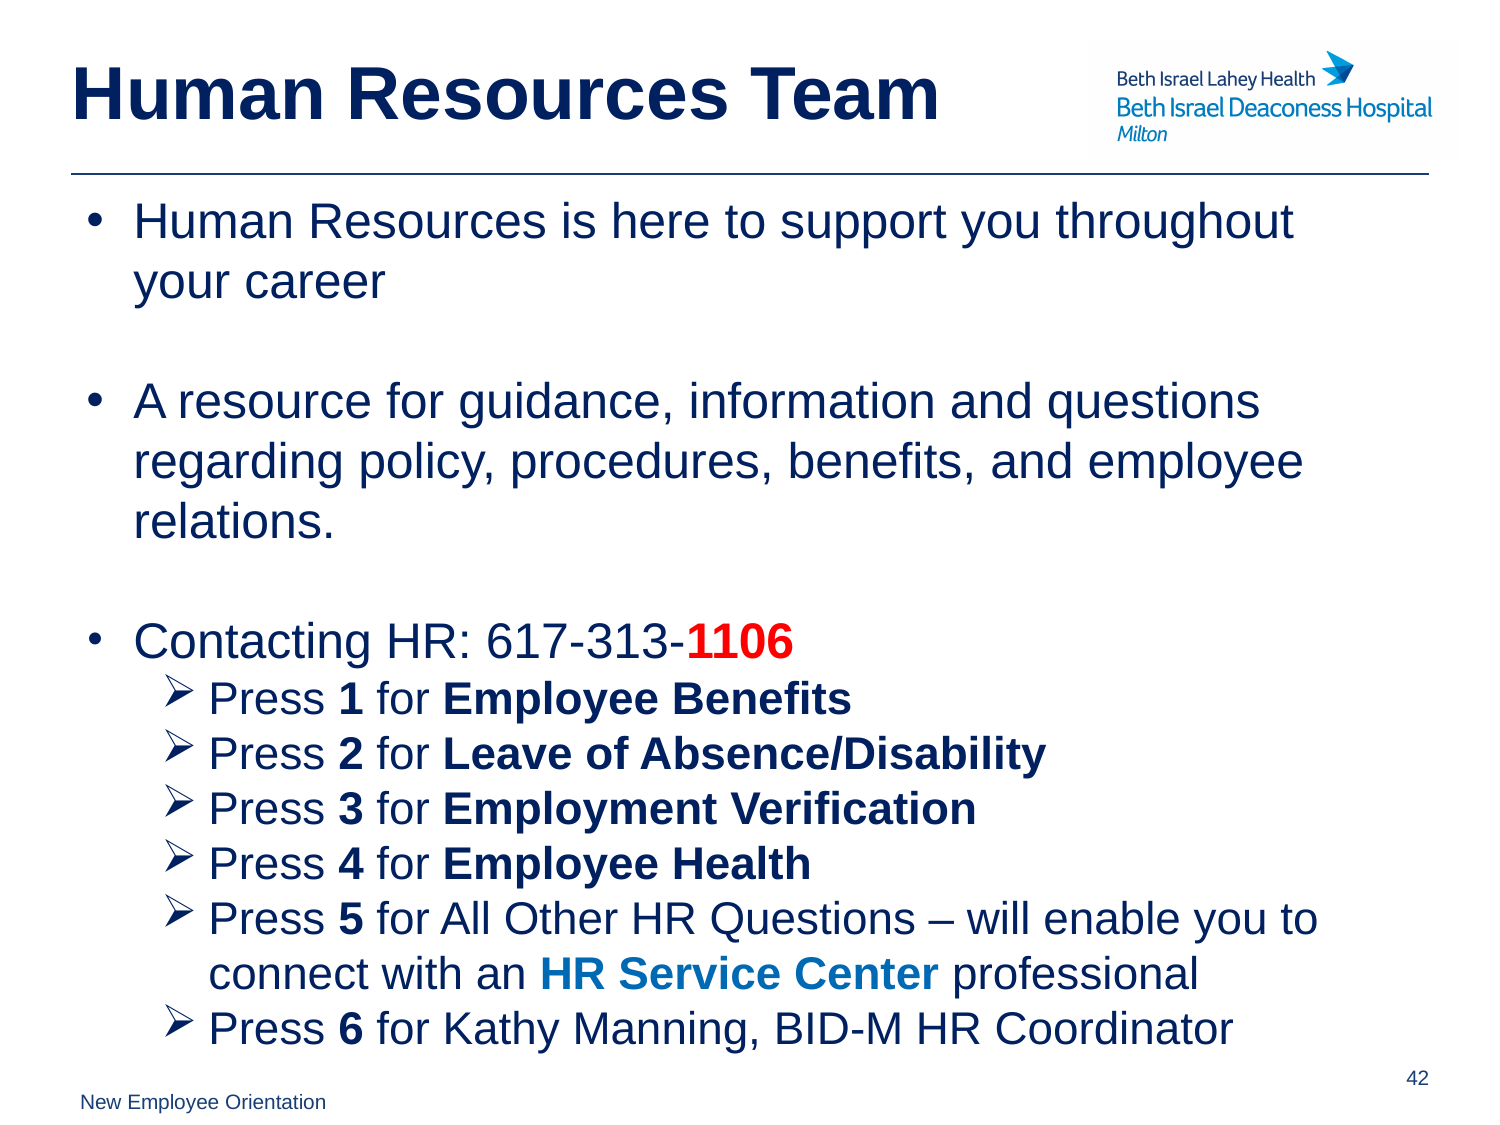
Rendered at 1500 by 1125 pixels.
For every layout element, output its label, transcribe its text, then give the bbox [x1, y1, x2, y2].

text_box [70, 68, 1089, 160]
text_box Human Resources is here to support you throughout your career A resource for guidance, information and questions regarding policy, procedures, benefits, and employee relations. Contacting HR: 617-313-1106 Press 1 for Employee Benefits Press 2 for Leave of Absence/Disability Press 3 for Employment Verification Press 4 for Employee Health Press 5 for All Other HR Questions – will enable you to connect with an HR Service Center professional Press 6 for Kathy Manning, BID-M HR Coordinator [71, 181, 1393, 1125]
text_box New Employee Orientation [65, 1060, 342, 1121]
text_box Human Resources Team [7, 27, 1007, 153]
picture [1089, 41, 1461, 161]
text_box 42 [1393, 1043, 1430, 1091]
